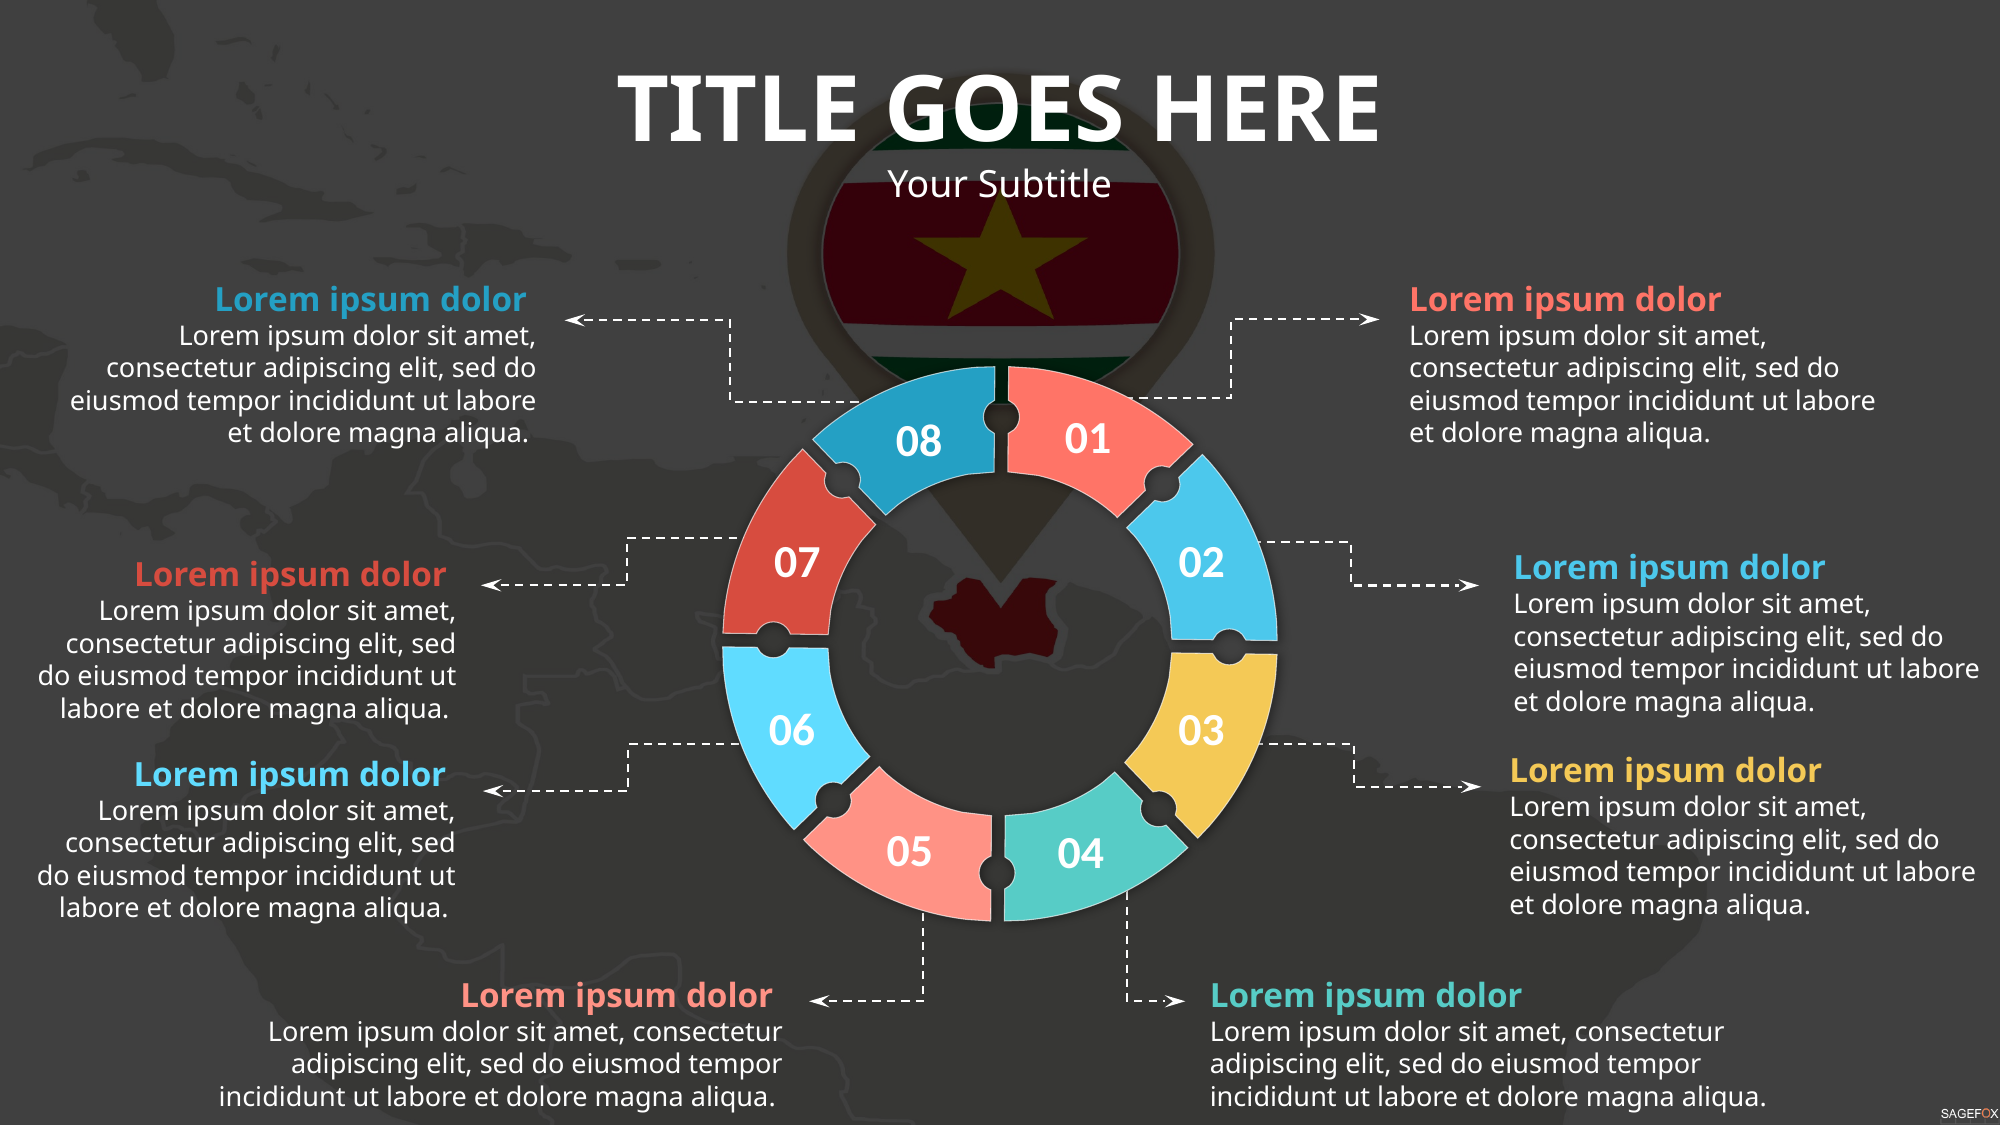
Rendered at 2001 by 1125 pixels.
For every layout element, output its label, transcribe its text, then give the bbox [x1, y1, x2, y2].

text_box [1276, 743, 1482, 787]
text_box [1124, 652, 1276, 839]
text_box Lorem ipsum dolor Lorem ipsum dolor sit amet, consectetur adipiscing elit, sed do eiusmod tempor incididunt ut labore et dolore magna aliqua. [1399, 273, 1893, 454]
text_box Lorem ipsum dolor Lorem ipsum dolor sit amet, consectetur adipiscing elit, sed do eiusmod tempor incididunt ut labore et dolore magna aliqua. [49, 273, 547, 454]
text_box Lorem ipsum dolor Lorem ipsum dolor sit amet, consectetur adipiscing elit, sed do eiusmod tempor incididunt ut labore et dolore magna aliqua. [20, 548, 467, 729]
text_box Lorem ipsum dolor Lorem ipsum dolor sit amet, consectetur adipiscing elit, sed do eiusmod tempor incididunt ut labore et dolore magna aliqua. [1199, 969, 1840, 1117]
picture [0, 0, 2001, 1125]
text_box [808, 920, 923, 1002]
text_box Lorem ipsum dolor Lorem ipsum dolor sit amet, consectetur adipiscing elit, sed do eiusmod tempor incididunt ut labore et dolore magna aliqua. [1503, 541, 1997, 722]
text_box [1004, 771, 1188, 923]
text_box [482, 744, 721, 792]
text_box TITLE GOES HERE Your Subtitle [548, 42, 1452, 212]
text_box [1007, 368, 1193, 518]
text_box Lorem ipsum dolor Lorem ipsum dolor sit amet, consectetur adipiscing elit, sed do eiusmod tempor incididunt ut labore et dolore magna aliqua. [156, 969, 793, 1117]
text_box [803, 766, 992, 920]
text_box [564, 320, 896, 402]
text_box Lorem ipsum dolor Lorem ipsum dolor sit amet, consectetur adipiscing elit, sed do eiusmod tempor incididunt ut labore et dolore magna aliqua. [1499, 744, 1993, 925]
text_box Lorem ipsum dolor Lorem ipsum dolor sit amet, consectetur adipiscing elit, sed do eiusmod tempor incididunt ut labore et dolore magna aliqua. [19, 748, 466, 929]
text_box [1126, 454, 1279, 640]
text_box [724, 448, 876, 635]
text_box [721, 647, 871, 830]
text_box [1279, 542, 1480, 586]
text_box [1081, 319, 1380, 398]
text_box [812, 365, 995, 516]
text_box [1069, 923, 1186, 1002]
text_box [480, 538, 724, 586]
